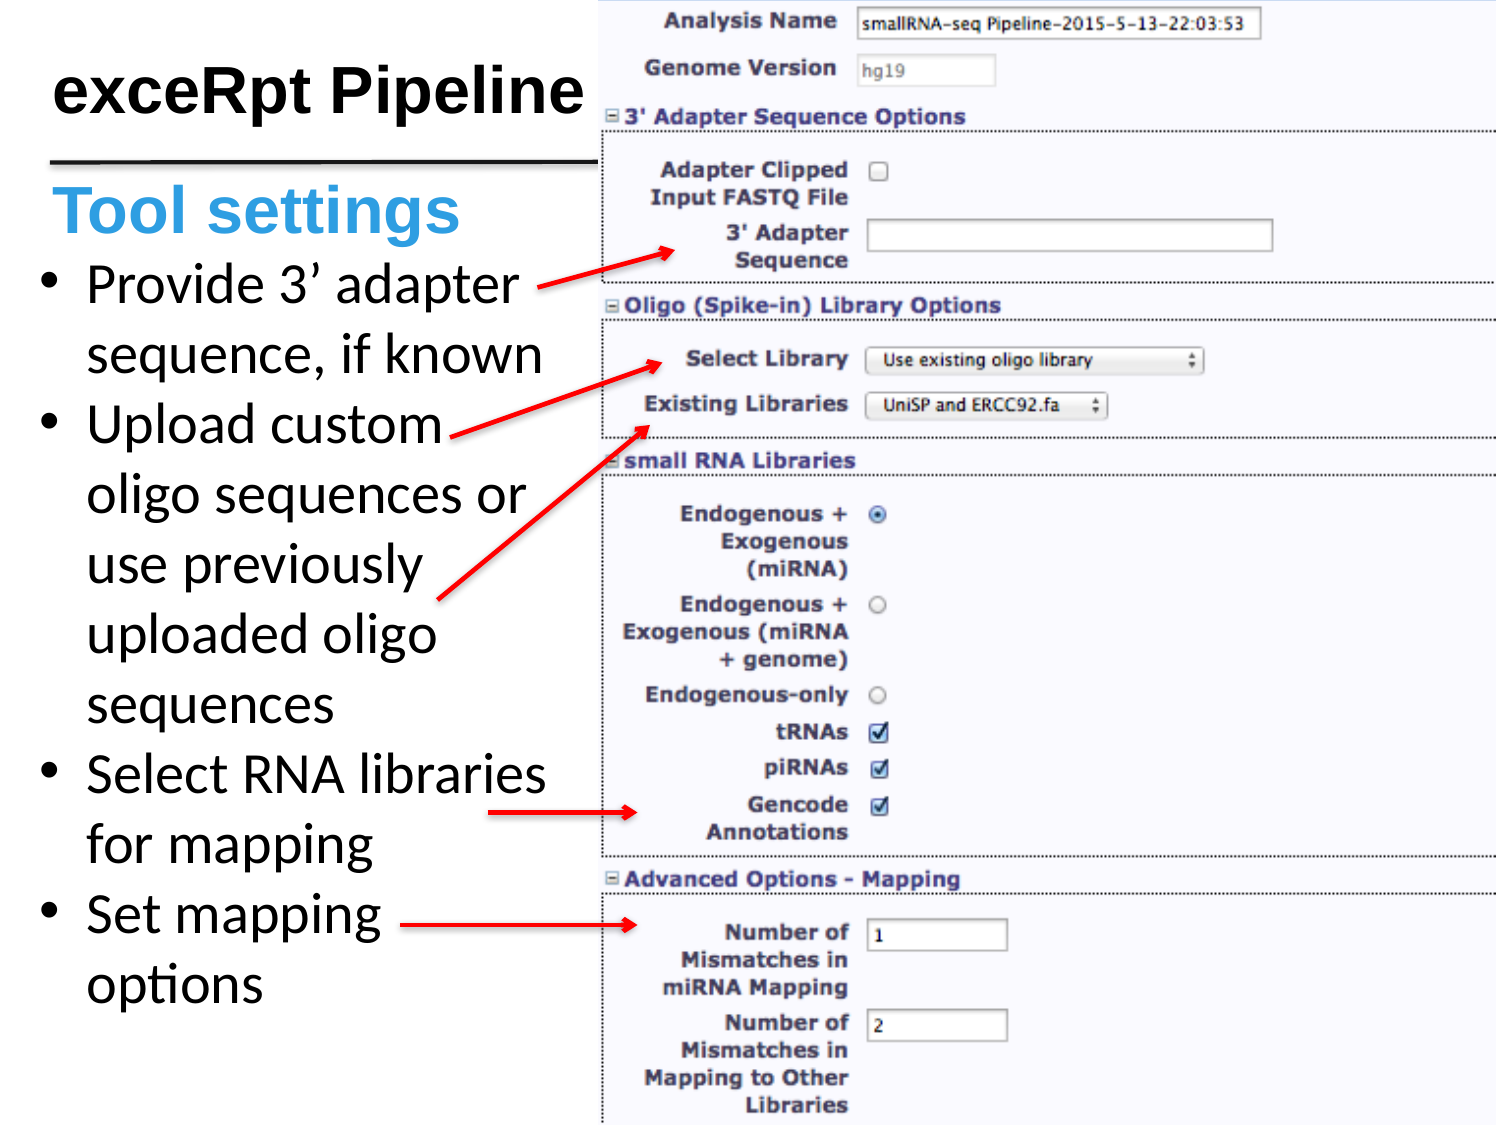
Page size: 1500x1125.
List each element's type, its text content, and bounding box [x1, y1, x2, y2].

text_box Provide 3’ adapter sequence, if known Upload custom oligo sequences or use previously uploaded oligo sequences Select RNA libraries for mapping Set mapping options [24, 237, 575, 1023]
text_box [537, 249, 676, 288]
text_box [449, 362, 663, 438]
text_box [437, 424, 651, 601]
text_box exceRpt Pipeline Tool settings [37, 0, 596, 248]
picture [598, 0, 1497, 1125]
